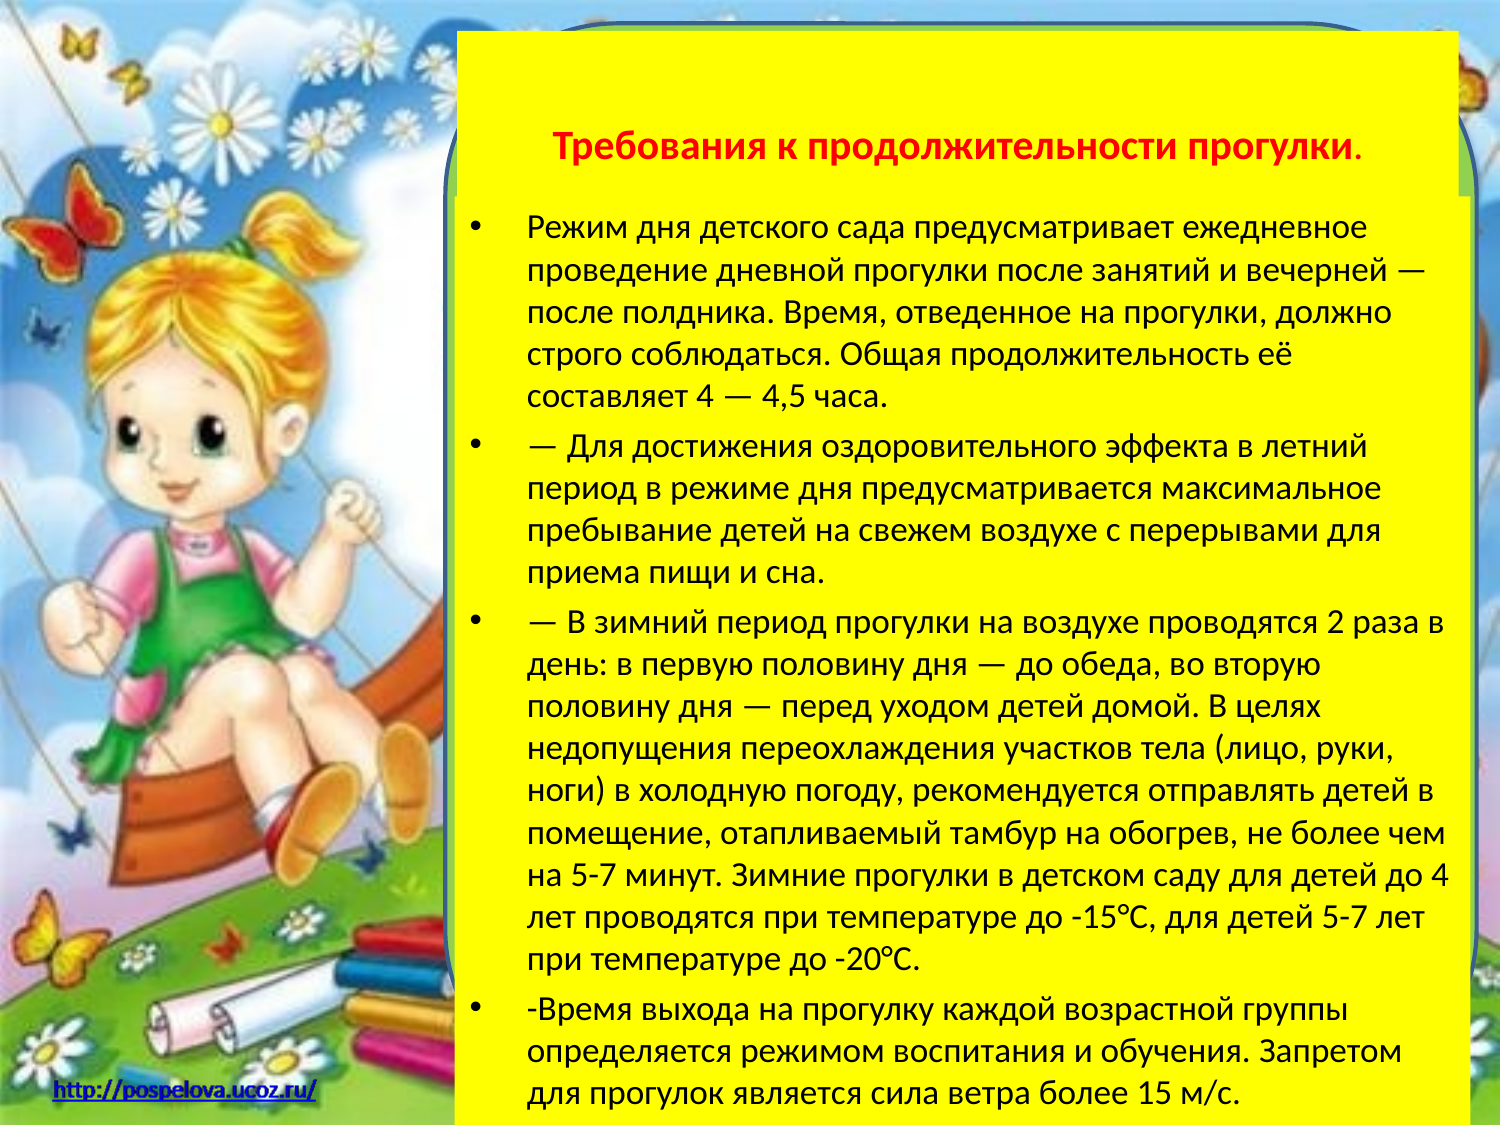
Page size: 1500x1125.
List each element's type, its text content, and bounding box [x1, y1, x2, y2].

list Режим дня детского сада предусматривает ежедневное проведение дневной прогулки после занятий и вечерней — после полдника. Время, отведенное на прогулки, должно строго соблюдаться. Общая продолжительность её составляет 4 — 4,5 часа. — Для достижения оздоровительного эффекта в летний период в режиме дня предусматривается максимальное пребывание детей на свежем воздухе с перерывами для приема пищи и сна. — В зимний период прогулки на воздухе проводятся 2 раза в день: в первую половину дня — до обеда, во вторую половину дня — перед уходом детей домой. В целях недопущения переохлаждения участков тела (лицо, руки, ноги) в холодную погоду, рекомендуется отправлять детей в помещение, отапливаемый тамбур на обогрев, не более чем на 5-7 минут. Зимние прогулки в детском саду для детей до 4 лет проводятся при температуре до -15°С, для детей 5-7 лет при температуре до -20°С. -Время выхода на прогулку каждой возрастной группы определяется режимом воспитания и обучения. Запретом для прогулок является сила ветра более 15 м/с. [454, 196, 1471, 1125]
title Требования к продолжительности прогулки. [457, 30, 1459, 196]
picture [0, 0, 1500, 1125]
